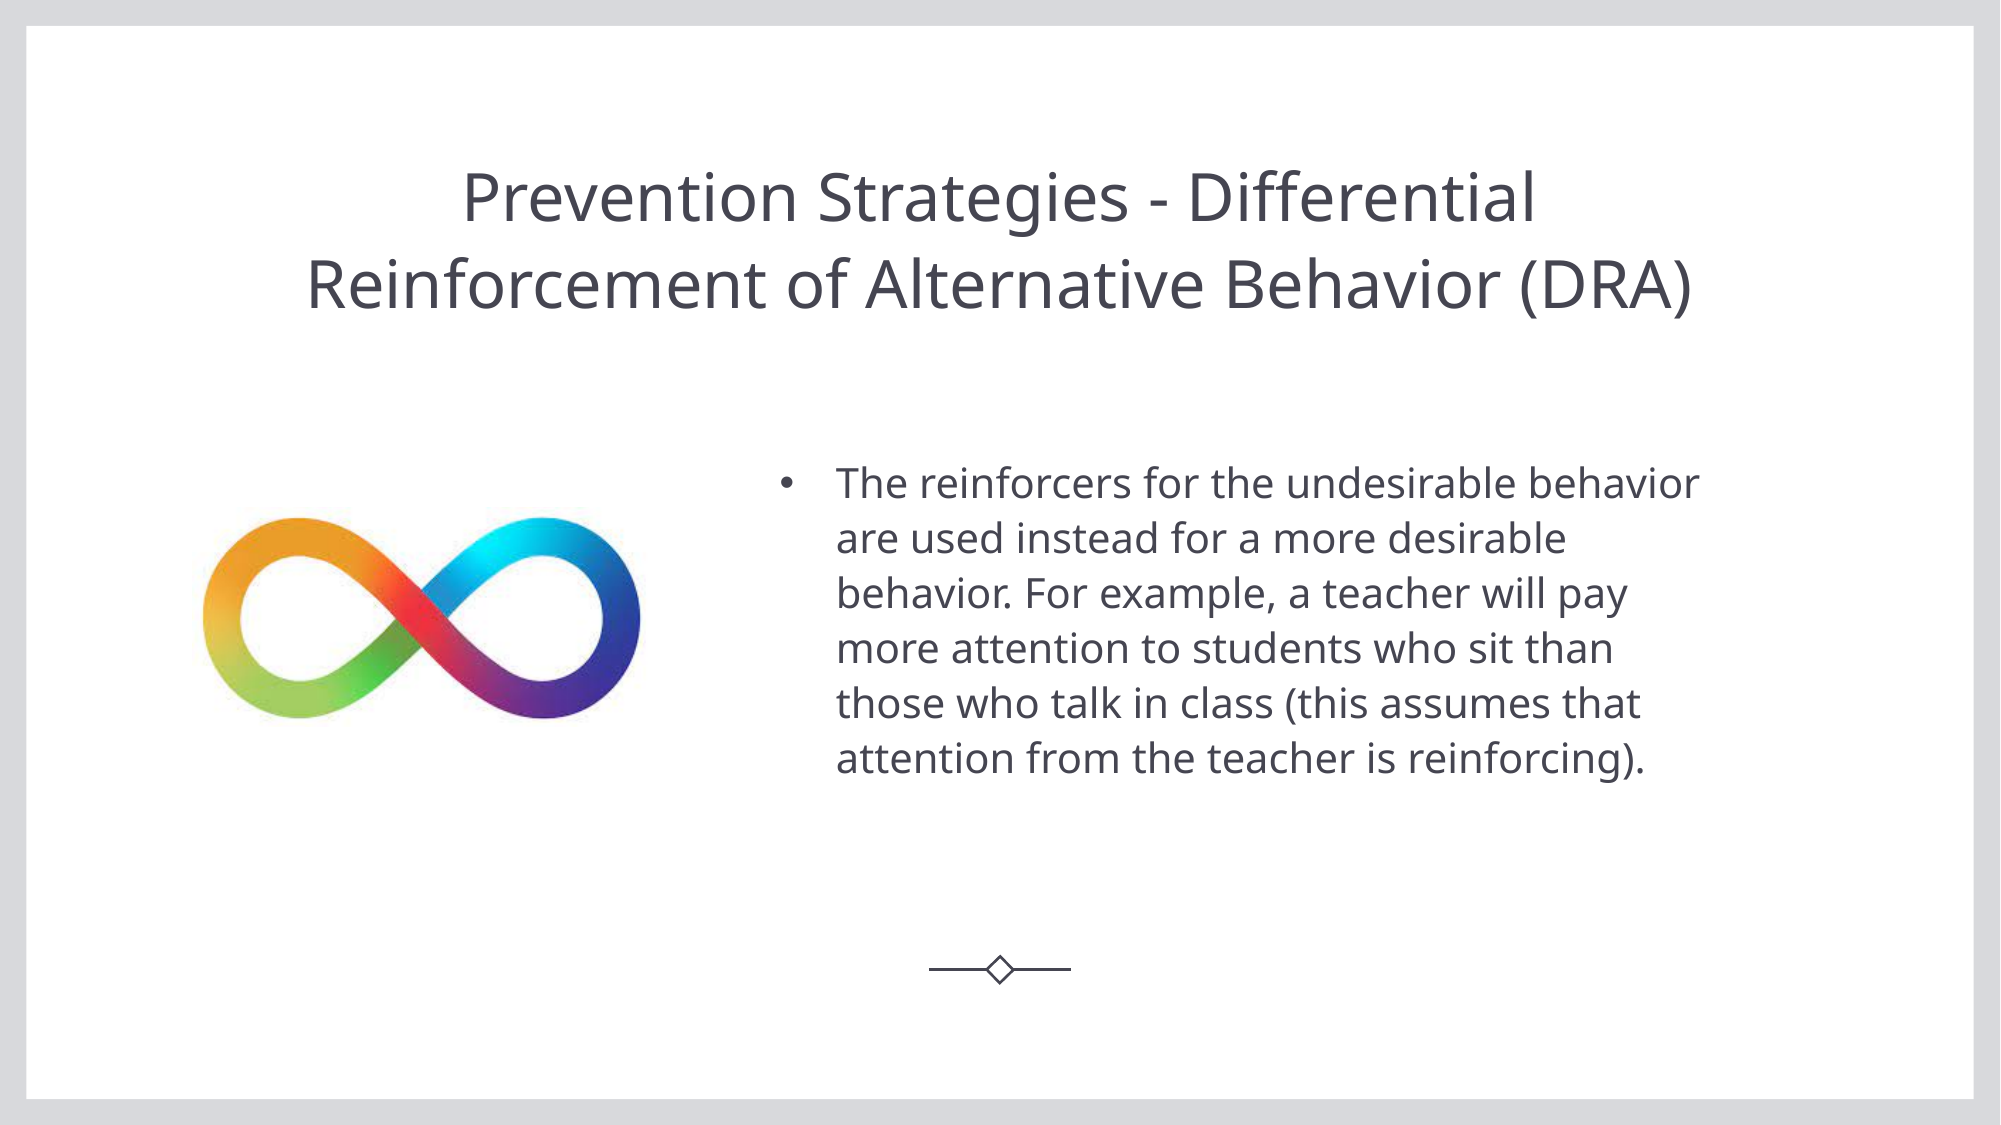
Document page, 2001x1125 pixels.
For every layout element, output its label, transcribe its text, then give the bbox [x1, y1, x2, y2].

text_box [0, 0, 2000, 1125]
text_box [928, 960, 1072, 980]
picture [192, 507, 653, 727]
title Prevention Strategies - Differential Reinforcement of Alternative Behavior (DRA) [243, 118, 1757, 330]
list The reinforcers for the undesirable behavior are used instead for a more desirable behavior. For example, a teacher will pay more attention to students who sit than those who talk in class (this assumes that attention from the teacher is reinforcing). [764, 406, 1738, 904]
text_box [25, 25, 1975, 1100]
